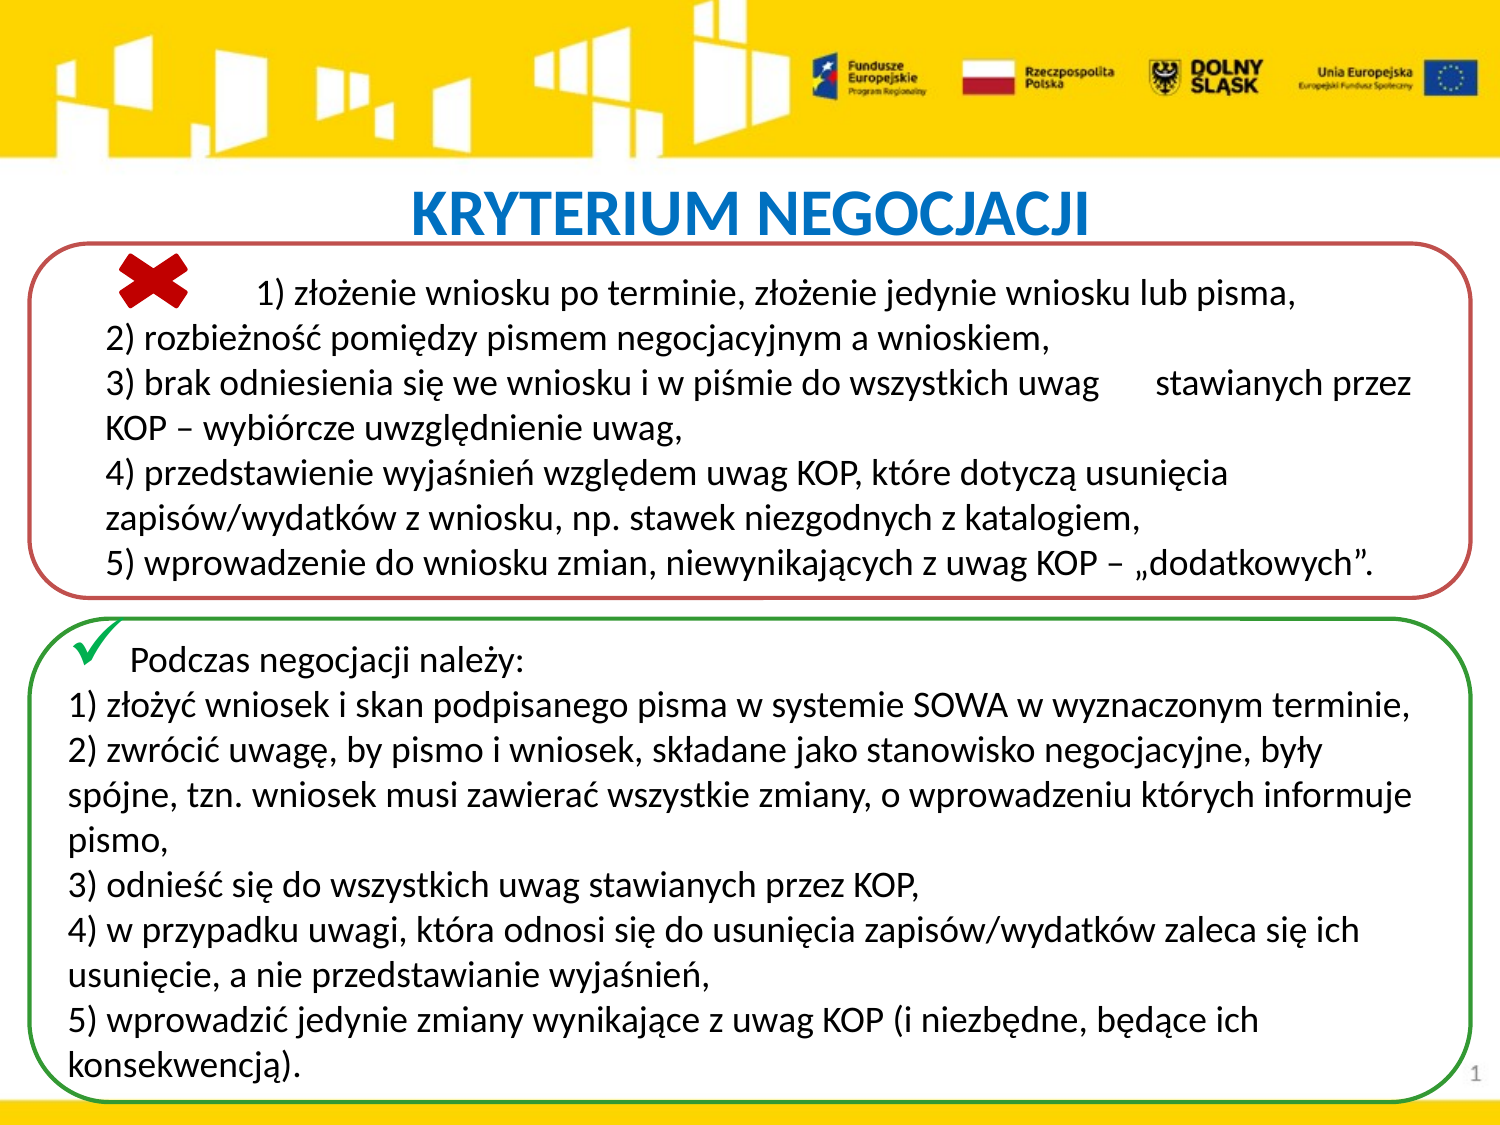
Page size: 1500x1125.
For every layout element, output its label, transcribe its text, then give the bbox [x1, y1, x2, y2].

text_box Podczas negocjacji należy: 1) złożyć wniosek i skan podpisanego pisma w systemie SOWA w wyznaczonym terminie, 2) zwrócić uwagę, by pismo i wniosek, składane jako stanowisko negocjacyjne, były spójne, tzn. wniosek musi zawierać wszystkie zmiany, o wprowadzeniu których informuje pismo, 3) odnieść się do wszystkich uwag stawianych przez KOP, 4) w przypadku uwagi, która odnosi się do usunięcia zapisów/wydatków zaleca się ich usunięcie, a nie przedstawianie wyjaśnień, 5) wprowadzić jedynie zmiany wynikające z uwag KOP (i niezbędne, będące ich konsekwencją). [27, 616, 1473, 1105]
text_box [119, 253, 188, 309]
picture [0, 0, 1500, 1125]
text_box 1) złożenie wniosku po terminie, złożenie jedynie wniosku lub pisma, 2) rozbieżność pomiędzy pismem negocjacyjnym a wnioskiem, 3) brak odniesienia się we wniosku i w piśmie do wszystkich uwag stawianych przez KOP – wybiórcze uwzględnienie uwag, 4) przedstawienie wyjaśnień względem uwag KOP, które dotyczą usunięcia zapisów/wydatków z wniosku, np. stawek niezgodnych z katalogiem, 5) wprowadzenie do wniosku zmian, niewynikających z uwag KOP – „dodatkowych”. [27, 241, 1473, 601]
title KRYTERIUM NEGOCJACJI [76, 172, 1427, 243]
